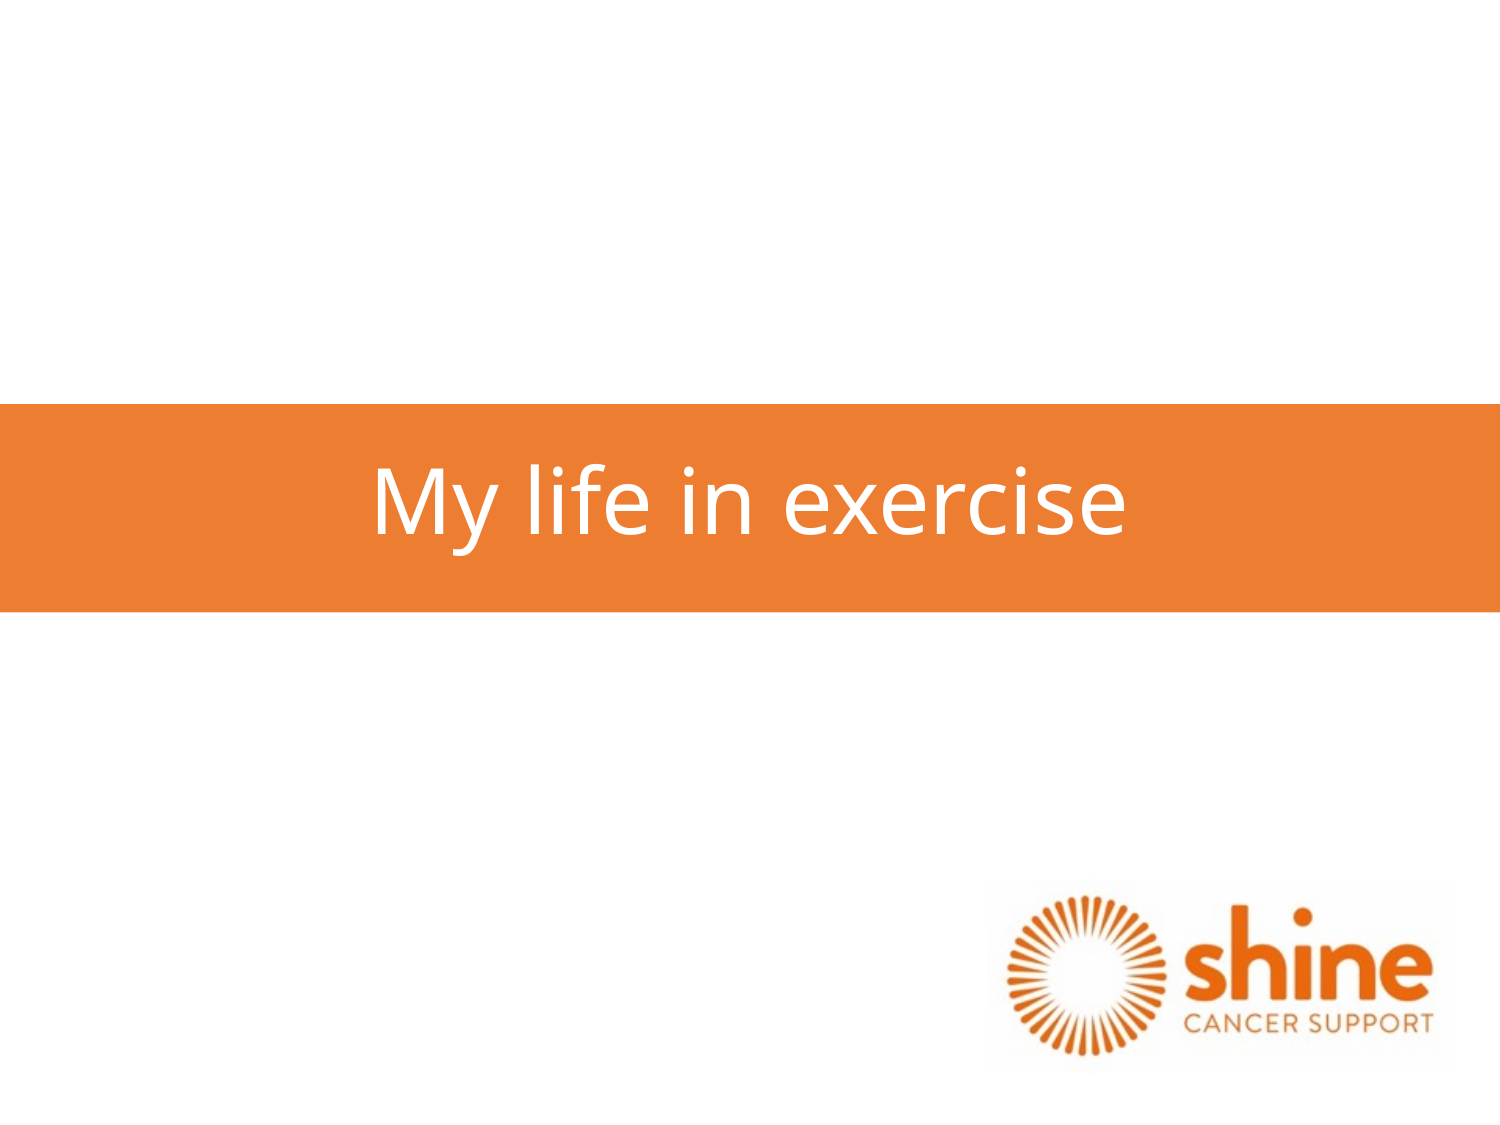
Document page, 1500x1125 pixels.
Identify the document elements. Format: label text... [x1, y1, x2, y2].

text_box My life in exercise [74, 404, 1425, 592]
picture [987, 879, 1454, 1073]
text_box [0, 404, 1500, 613]
